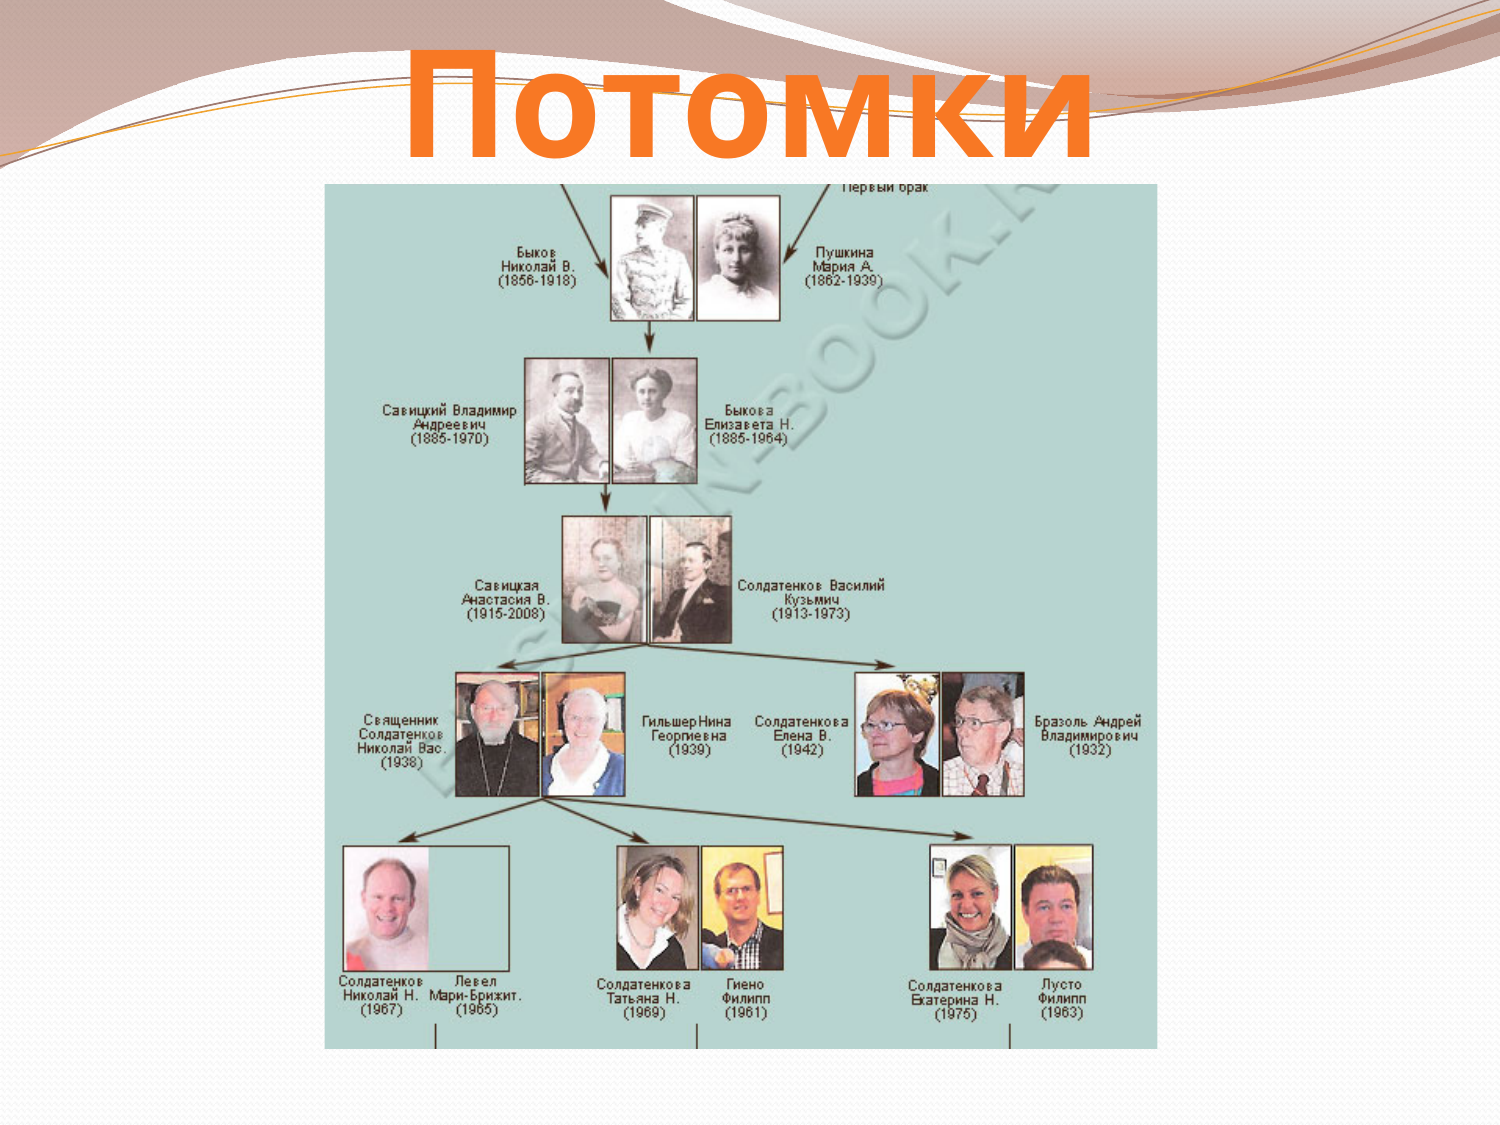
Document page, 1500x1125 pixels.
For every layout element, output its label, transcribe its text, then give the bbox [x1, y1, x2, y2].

picture [324, 184, 1158, 1049]
text_box Потомки Пушкина [0, 0, 1500, 166]
